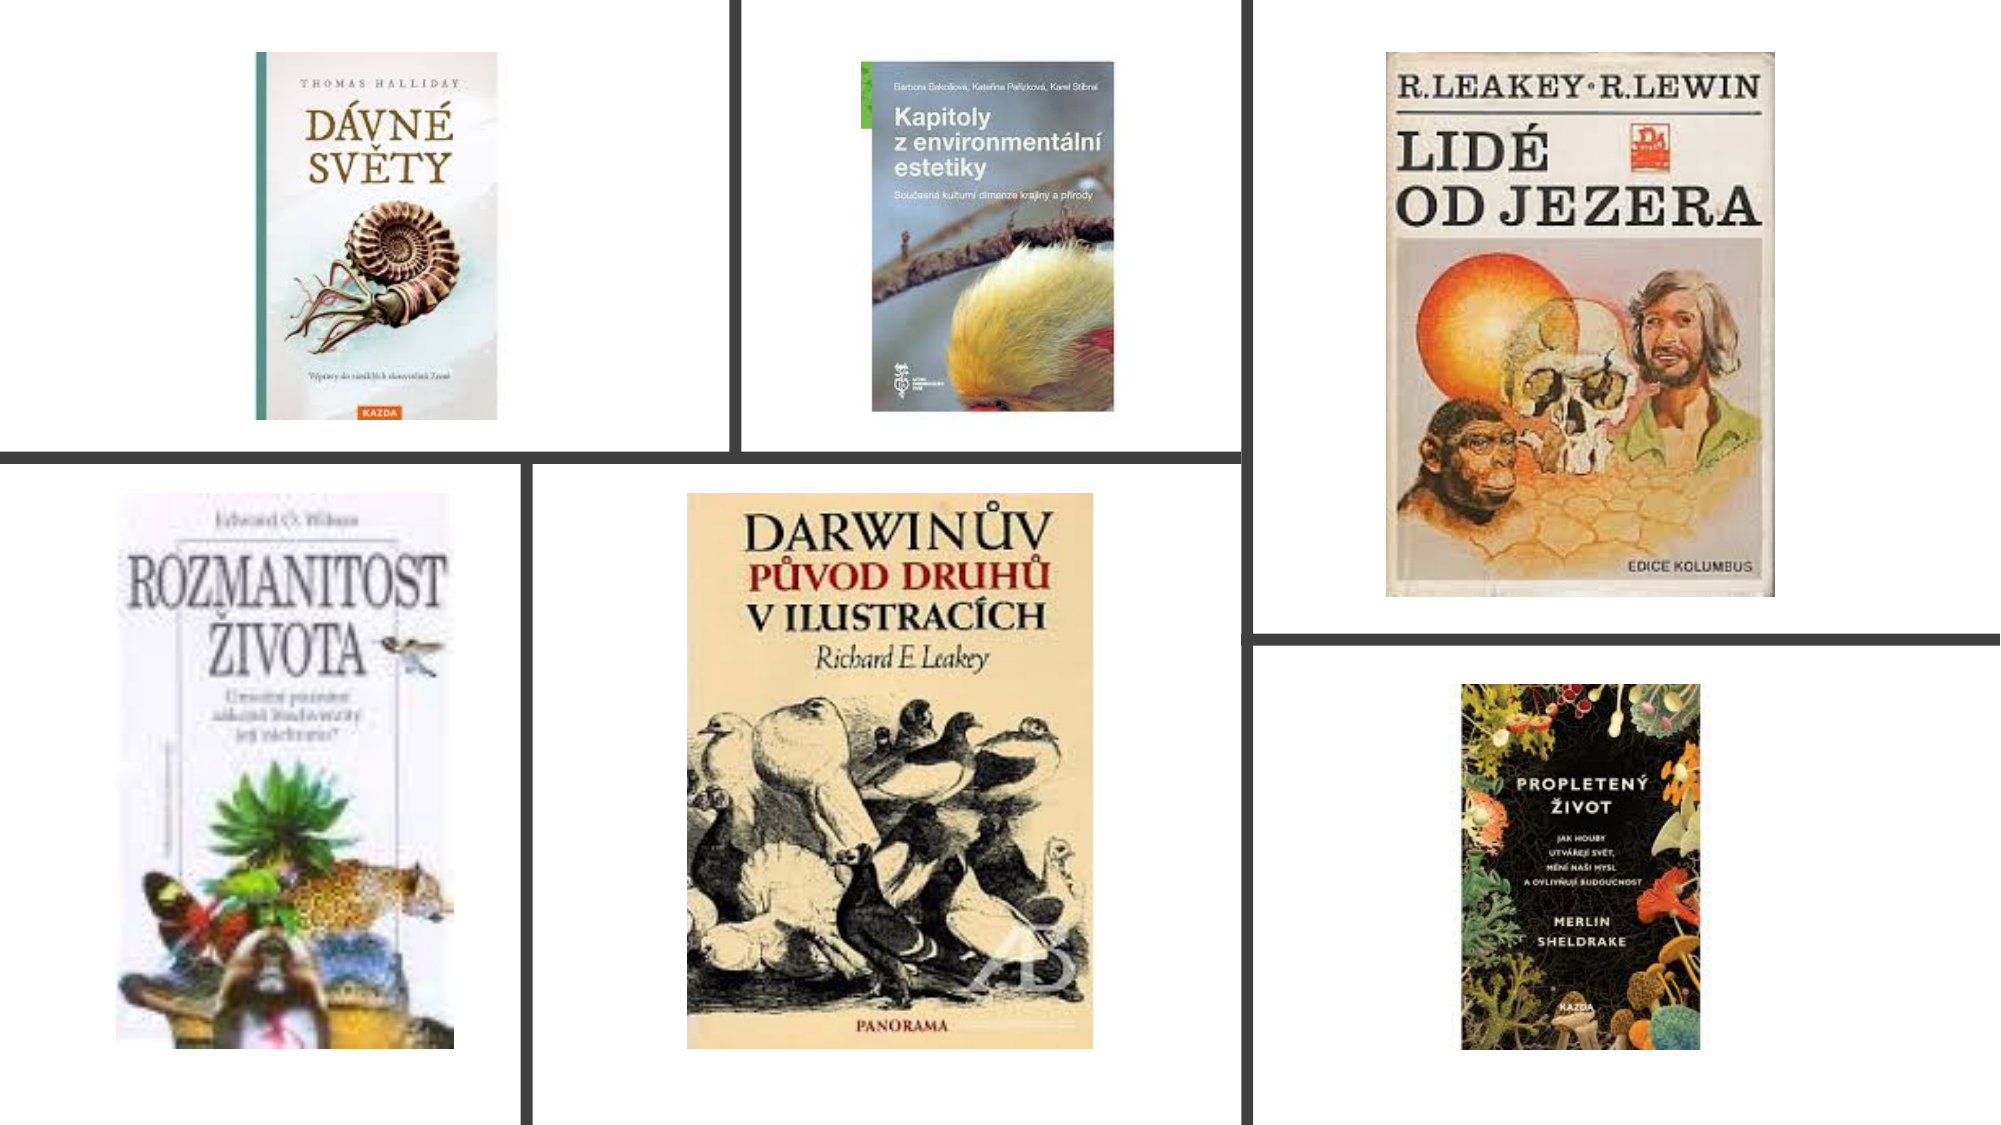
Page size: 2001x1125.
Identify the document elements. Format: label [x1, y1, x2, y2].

text_box [0, 451, 1240, 465]
picture [116, 493, 454, 1049]
text_box [520, 455, 534, 1125]
picture [687, 493, 1093, 1049]
picture [861, 51, 1125, 423]
picture [1398, 684, 1764, 1050]
text_box [1240, 0, 1254, 633]
picture [1386, 52, 1775, 597]
picture [193, 52, 561, 420]
text_box [728, 0, 742, 458]
text_box [1240, 647, 1254, 1125]
text_box [1240, 633, 2000, 647]
